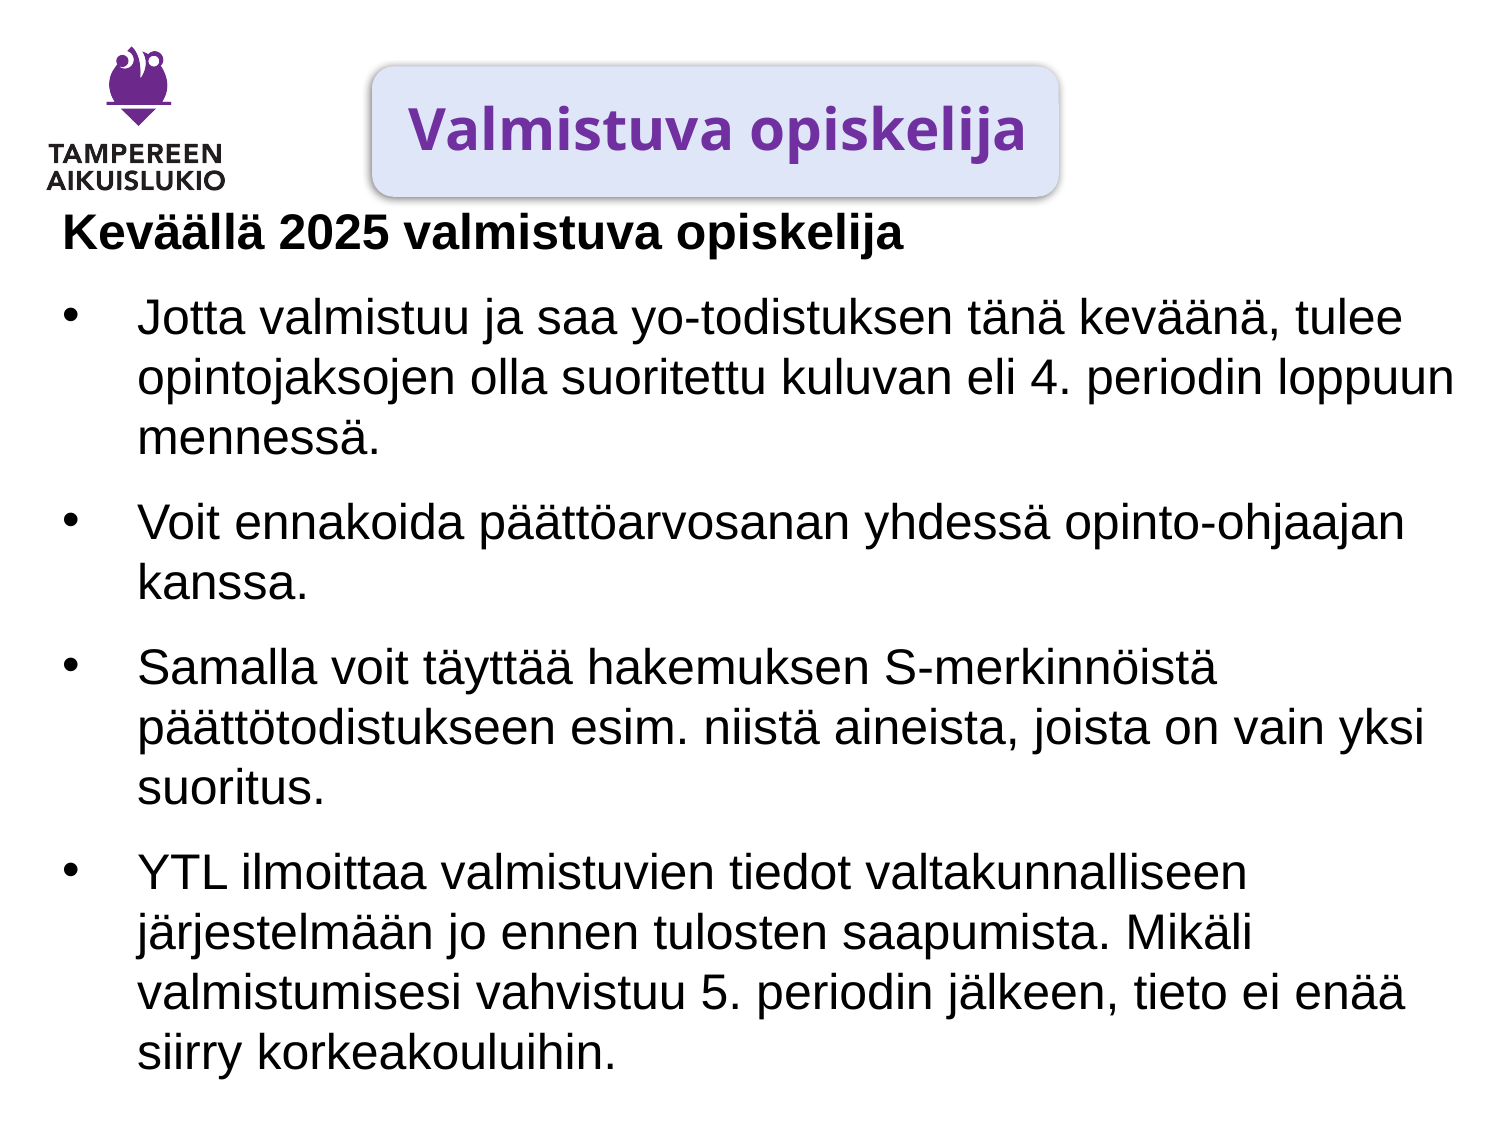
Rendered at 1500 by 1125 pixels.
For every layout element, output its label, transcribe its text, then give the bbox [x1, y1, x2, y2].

picture [24, 7, 247, 230]
text_box Keväällä 2025 valmistuva opiskelija Jotta valmistuu ja saa yo-todistuksen tänä keväänä, tulee opintojaksojen olla suoritettu kuluvan eli 4. periodin loppuun mennessä. Voit ennakoida päättöarvosanan yhdessä opinto-ohjaajan kanssa. Samalla voit täyttää hakemuksen S-merkinnöistä päättötodistukseen esim. niistä aineista, joista on vain yksi suoritus. YTL ilmoittaa valmistuvien tiedot valtakunnalliseen järjestelmään jo ennen tulosten saapumista. Mikäli valmistumisesi vahvistuu 5. periodin jälkeen, tieto ei enää siirry korkeakouluihin. [47, 191, 1476, 1125]
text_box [76, 66, 1365, 953]
